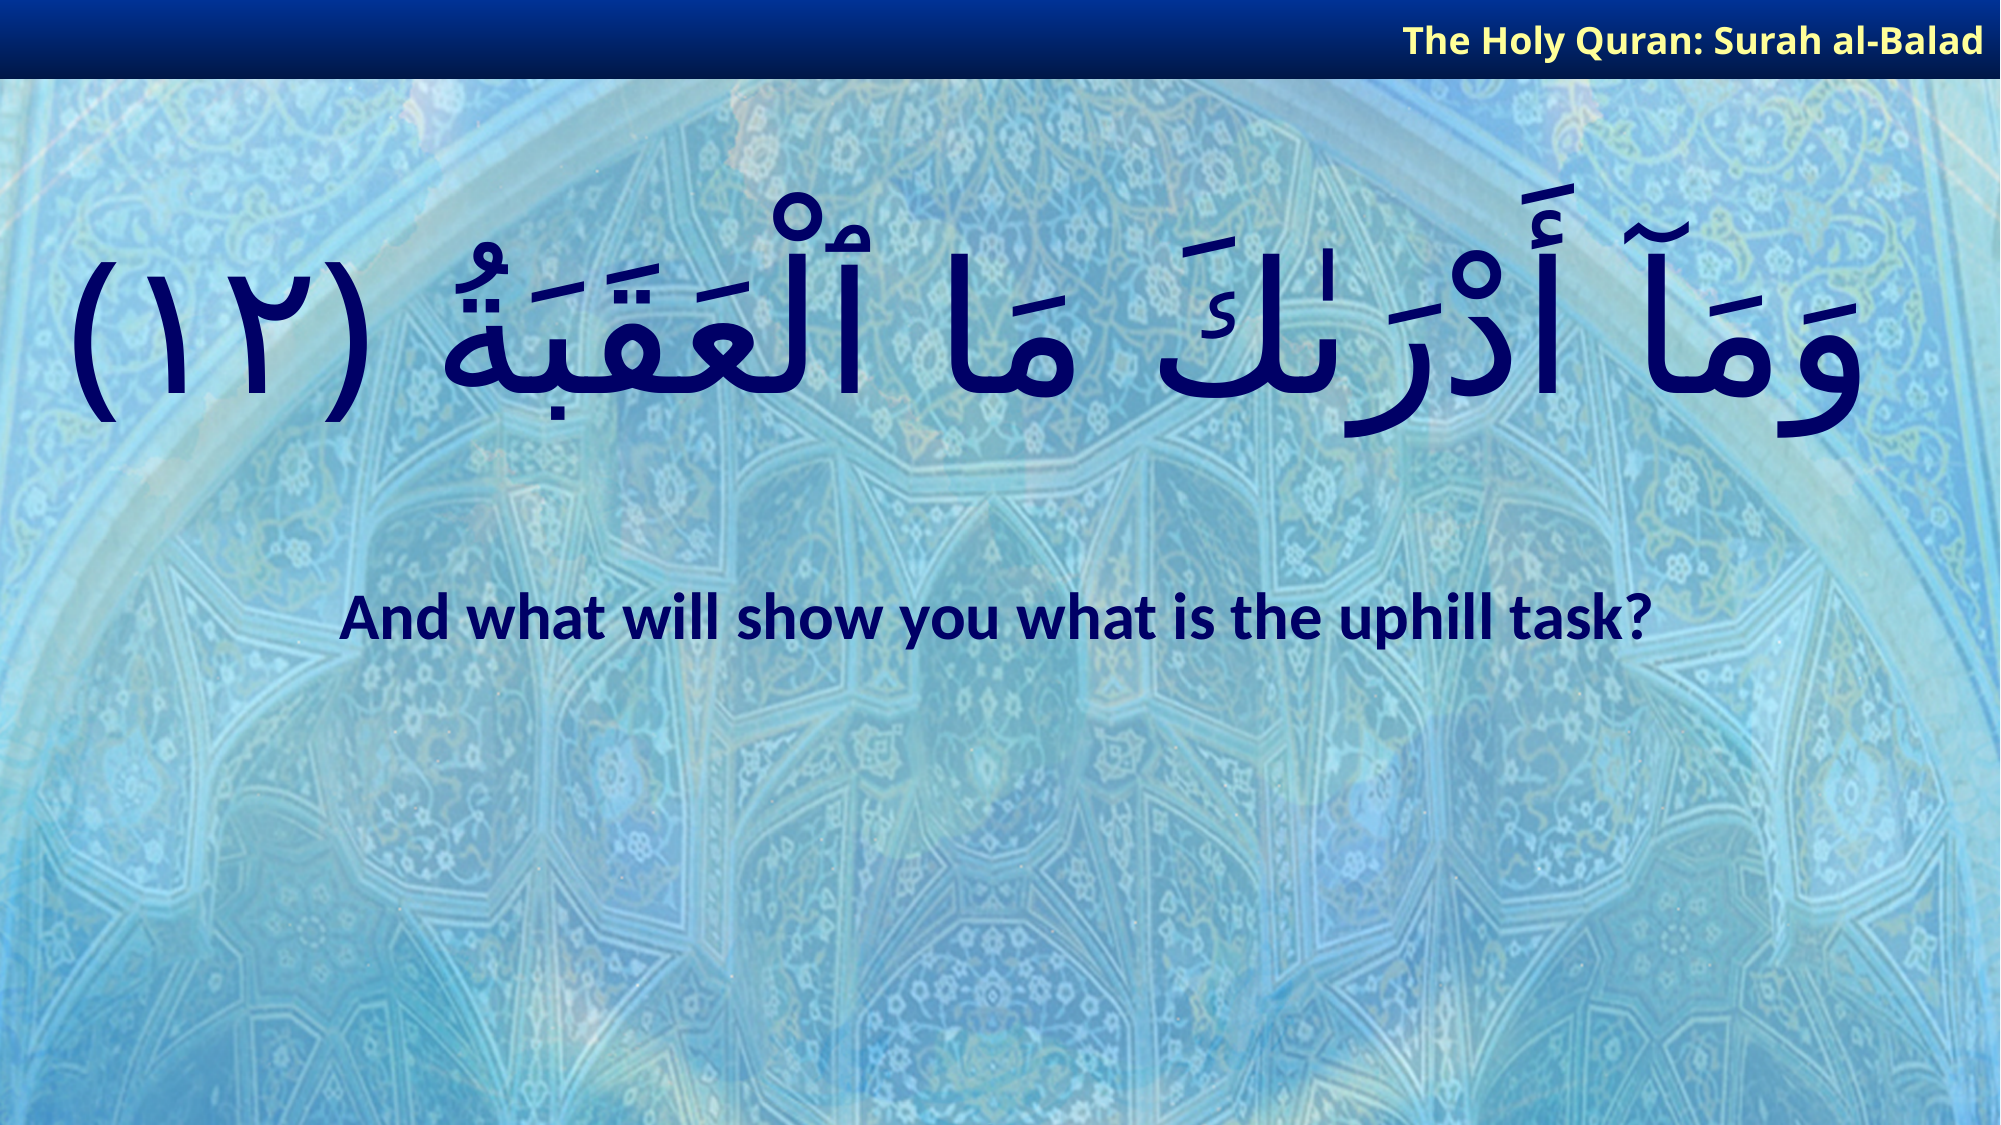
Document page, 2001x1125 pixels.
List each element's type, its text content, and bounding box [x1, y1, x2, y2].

subtitle And what will show you what is the uphill task? [7, 574, 1989, 862]
title وَمَآ أَدْرَىٰكَ مَا ٱلْعَقَبَةُ ﴿١٢﴾ [0, 231, 2000, 473]
picture [0, 0, 2001, 1125]
text_box The Holy Quran: Surah al-Balad [0, 0, 2000, 79]
